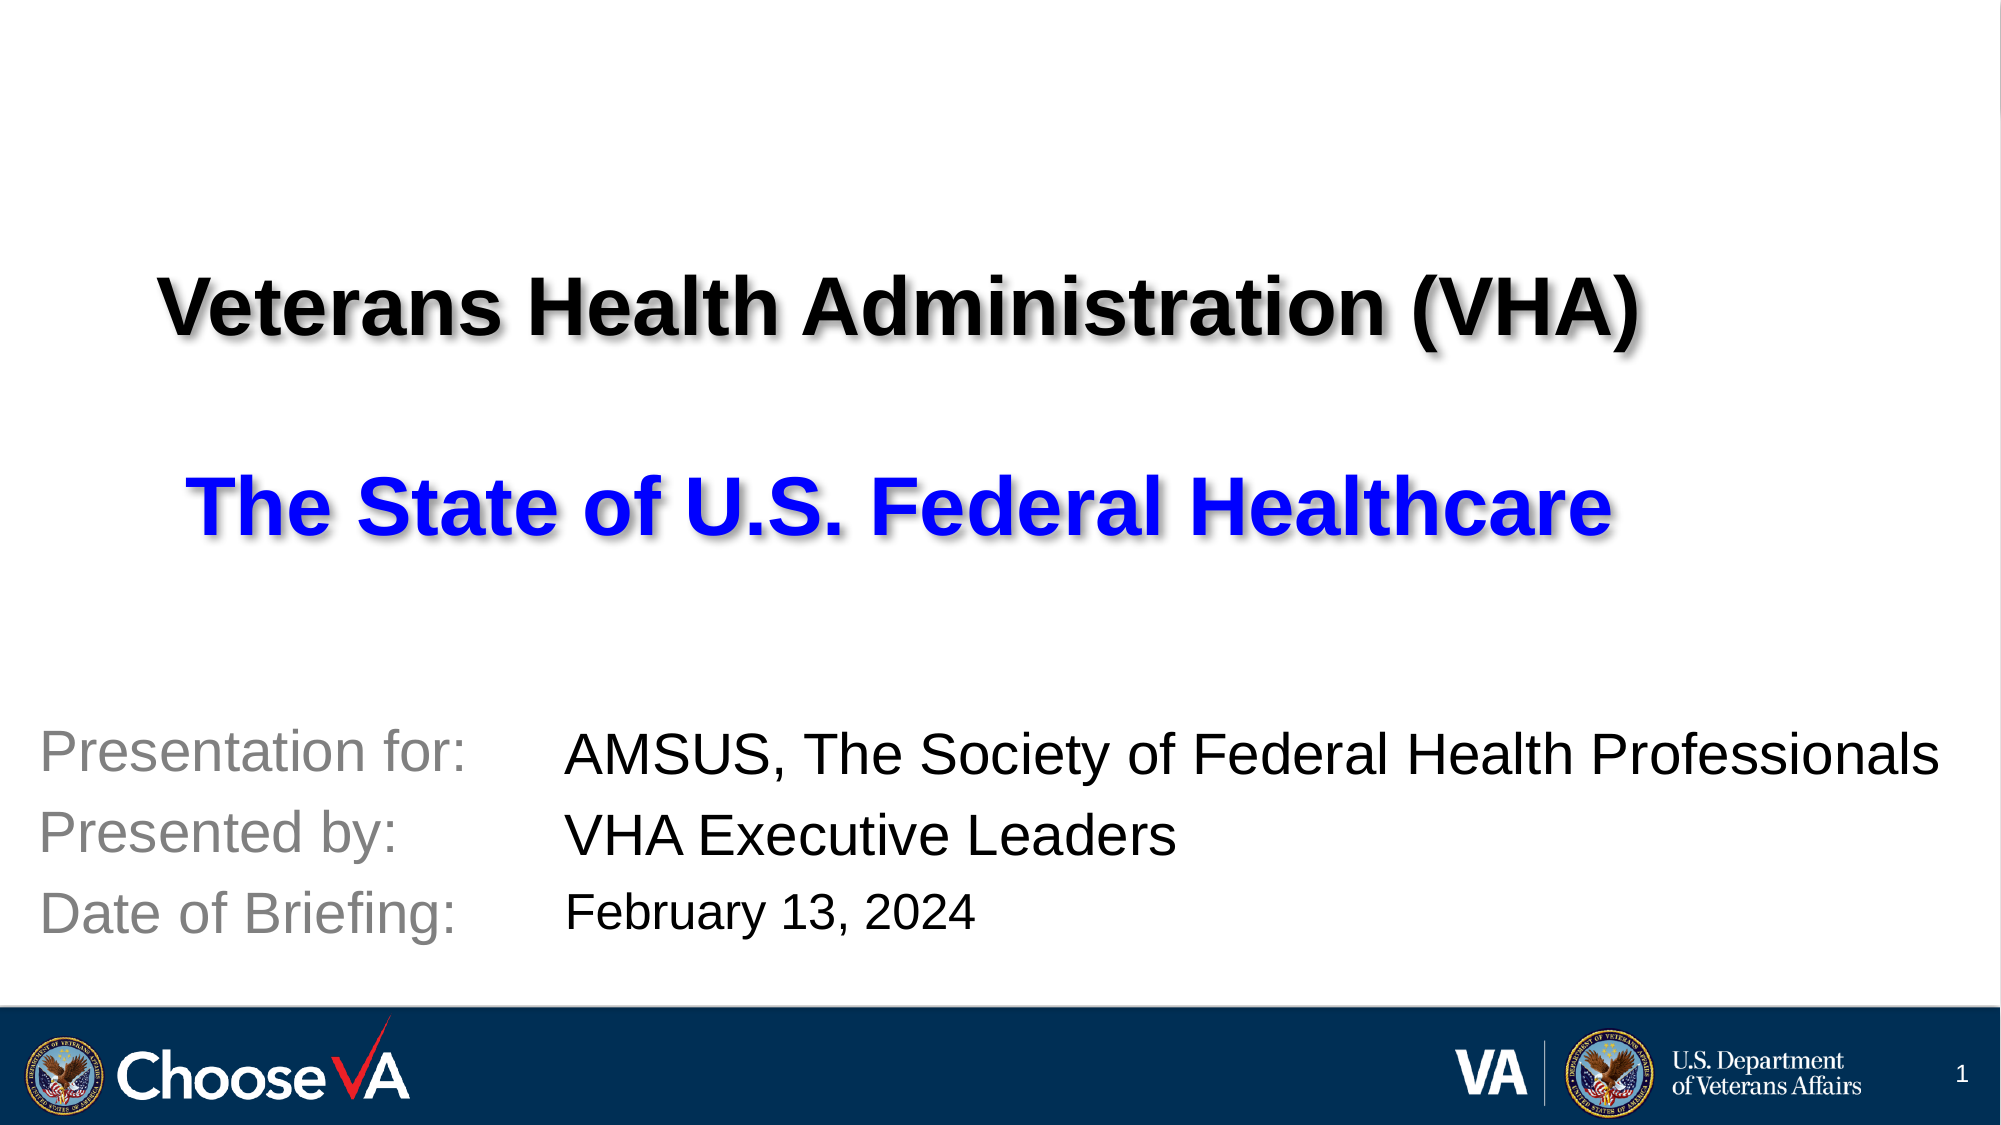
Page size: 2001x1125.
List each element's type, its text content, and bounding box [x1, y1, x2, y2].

list February 13, 2024 [549, 871, 1910, 947]
picture [24, 1012, 410, 1116]
list AMSUS, The Society of Federal Health Professionals [549, 708, 2000, 800]
picture [1455, 1028, 1861, 1119]
list VHA Executive Leaders [549, 789, 1977, 845]
title Veterans Health Administration (VHA) The State of U.S. Federal Healthcare [0, 42, 1800, 663]
